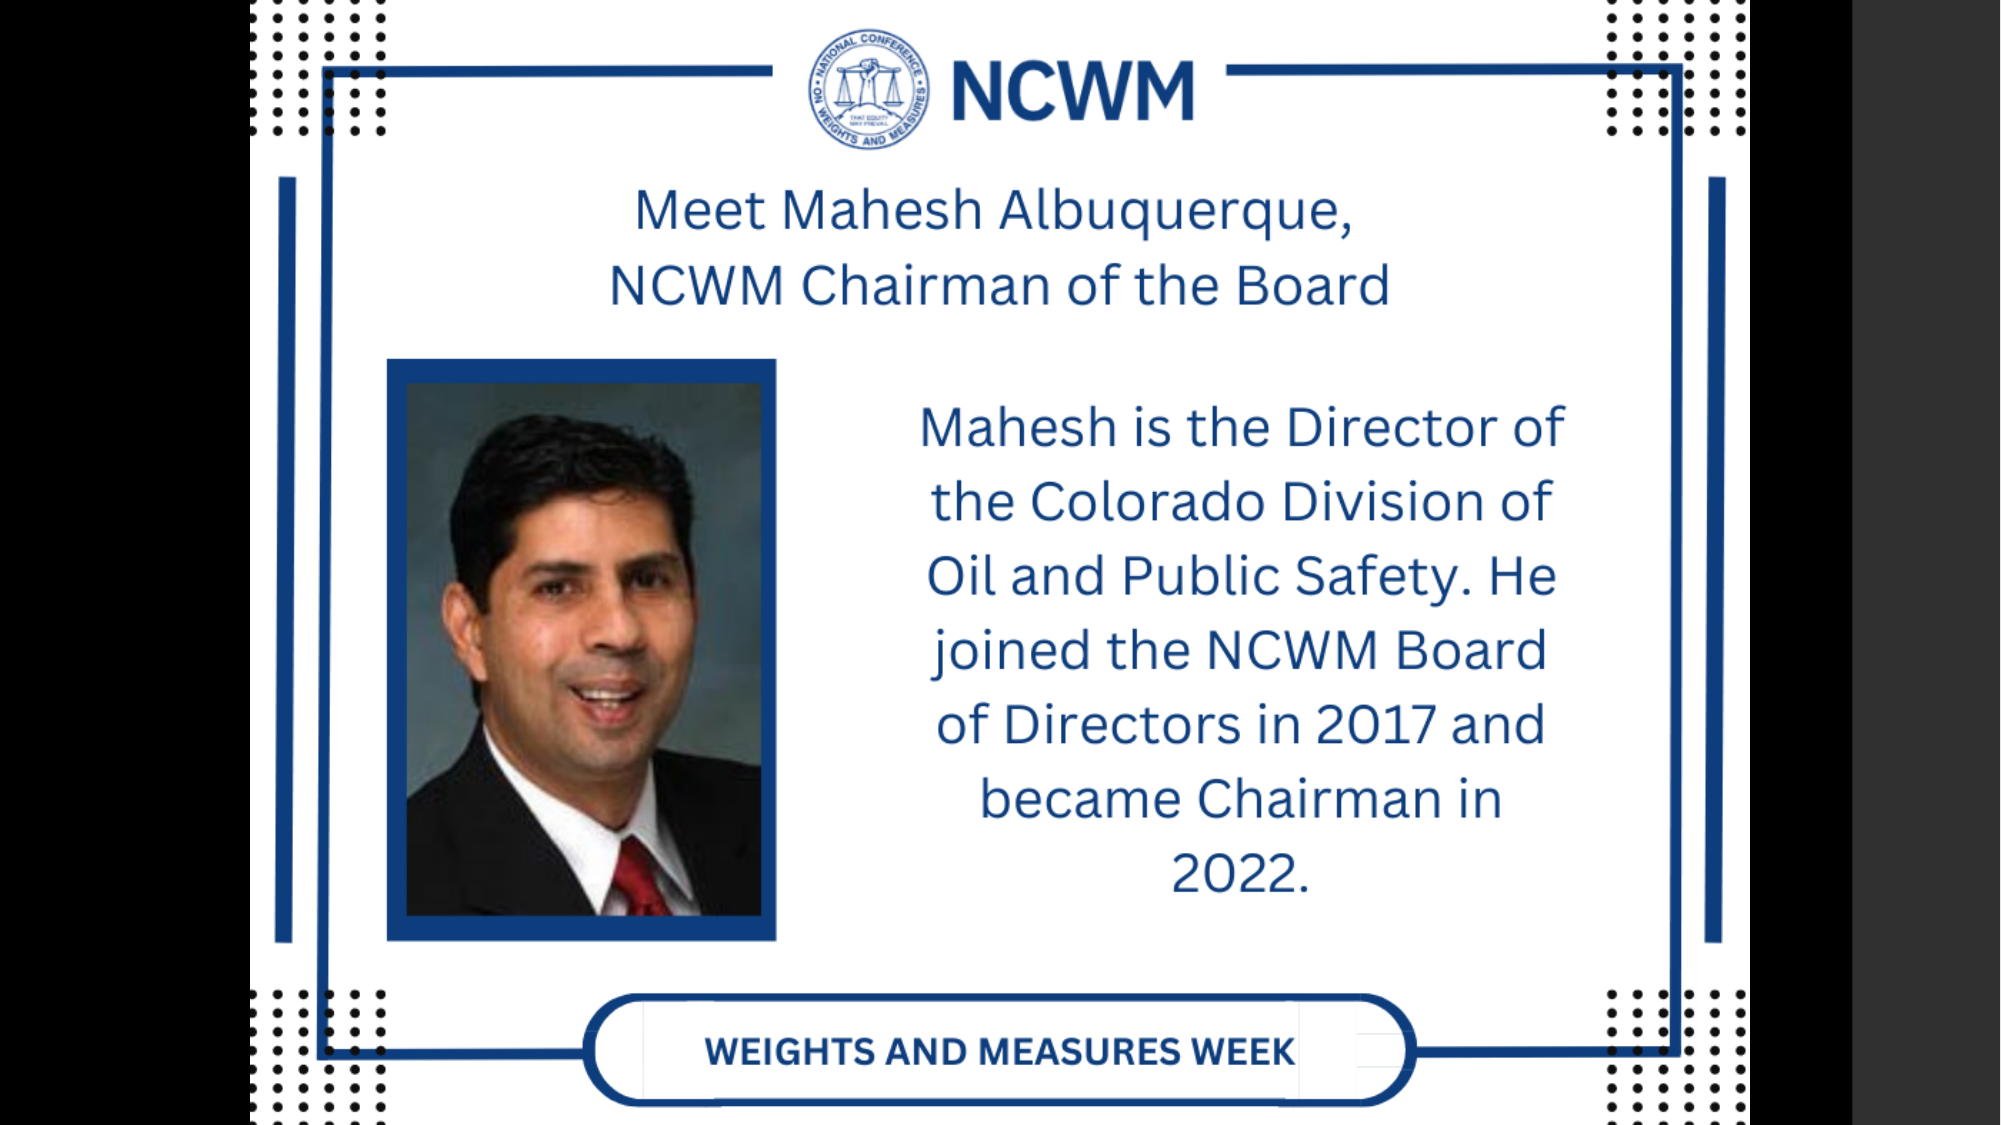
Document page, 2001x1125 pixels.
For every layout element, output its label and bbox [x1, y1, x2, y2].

picture [250, 0, 1750, 1125]
